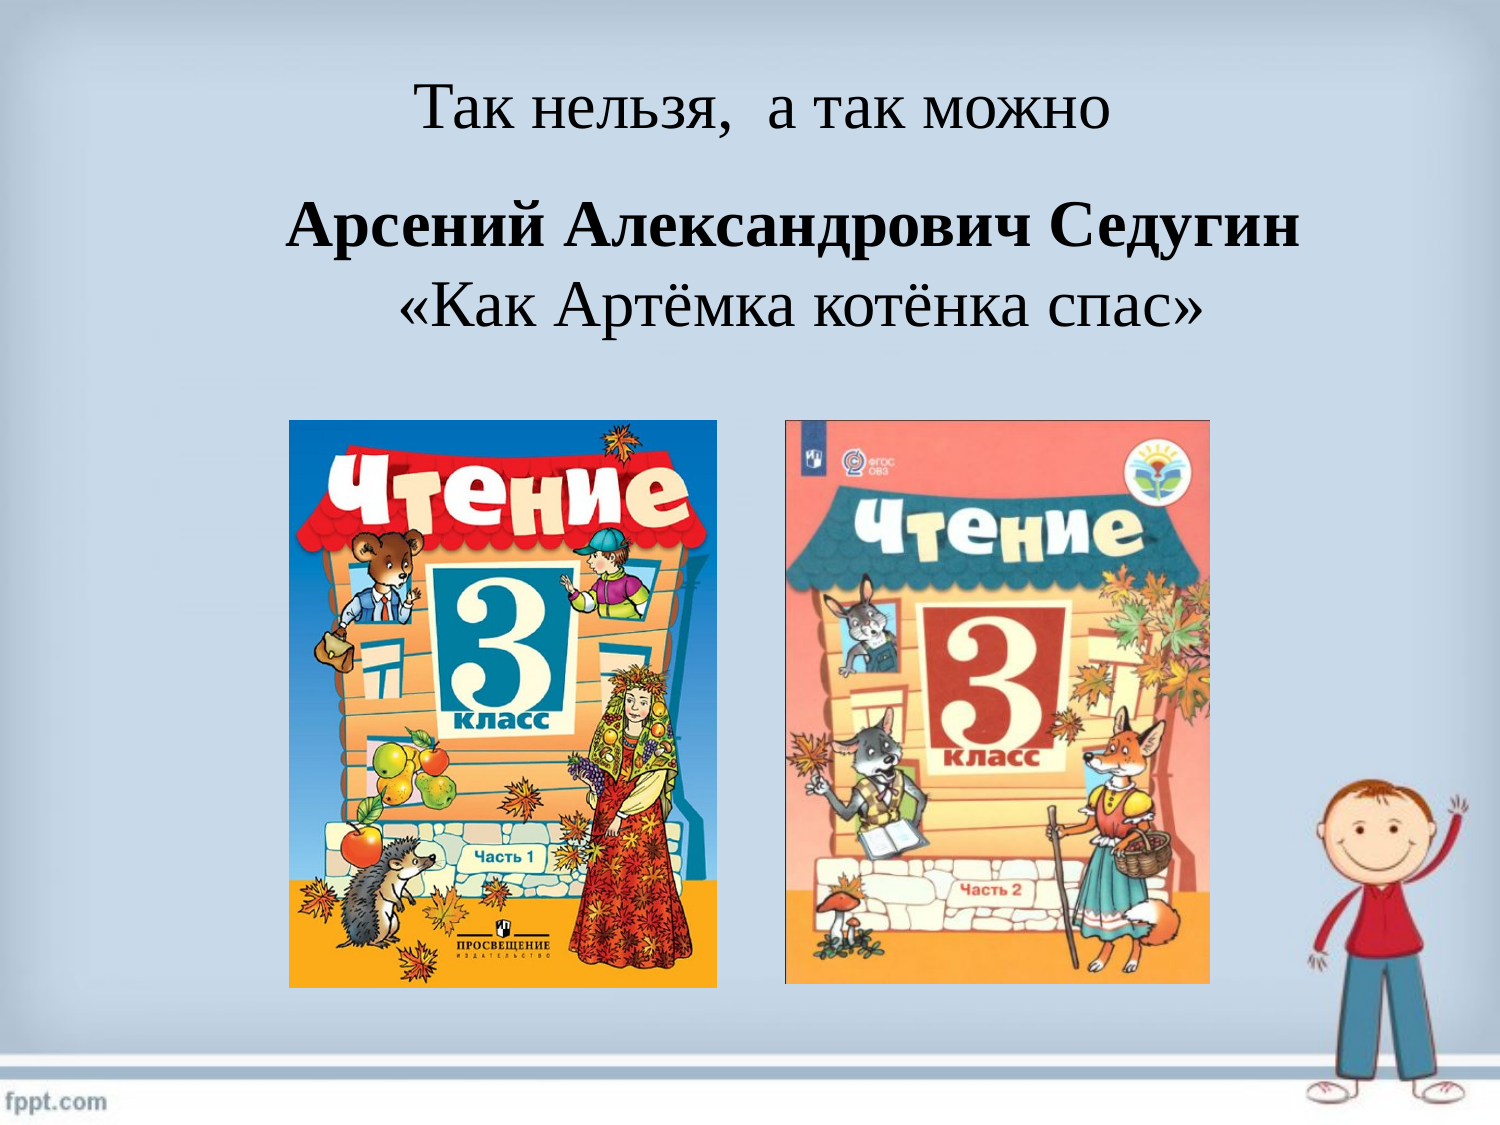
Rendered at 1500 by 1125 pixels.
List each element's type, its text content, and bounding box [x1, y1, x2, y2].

text_box Так нельзя, а так можно [398, 54, 1128, 150]
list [288, 420, 717, 988]
text_box Арсений Александрович Седугин «Как Артёмка котёнка спас» [270, 172, 1334, 348]
picture [0, 0, 1500, 1125]
